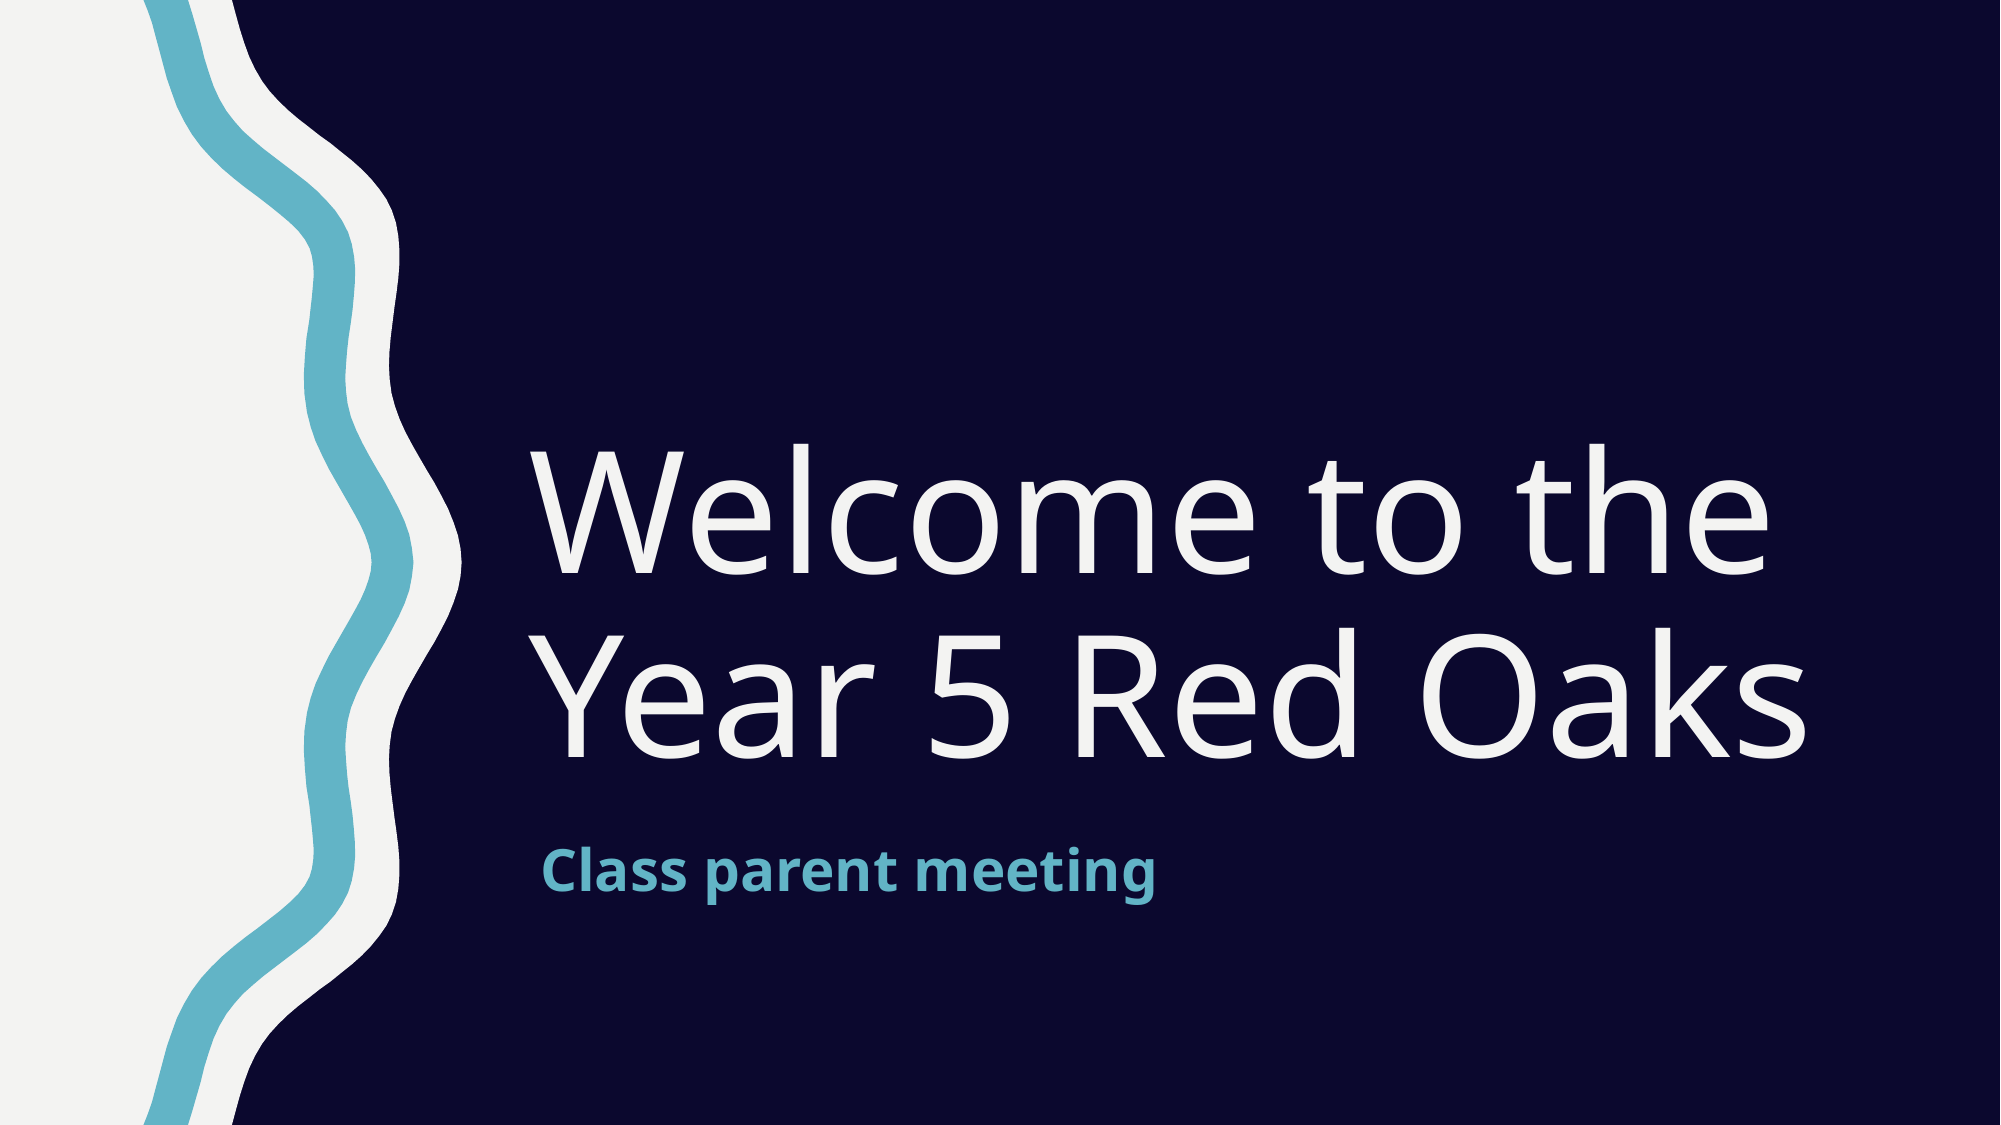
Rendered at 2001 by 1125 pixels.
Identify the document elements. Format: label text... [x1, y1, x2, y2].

list Class parent meeting [487, 825, 1639, 982]
title Welcome to the Year 5 Red Oaks [513, 323, 1857, 802]
